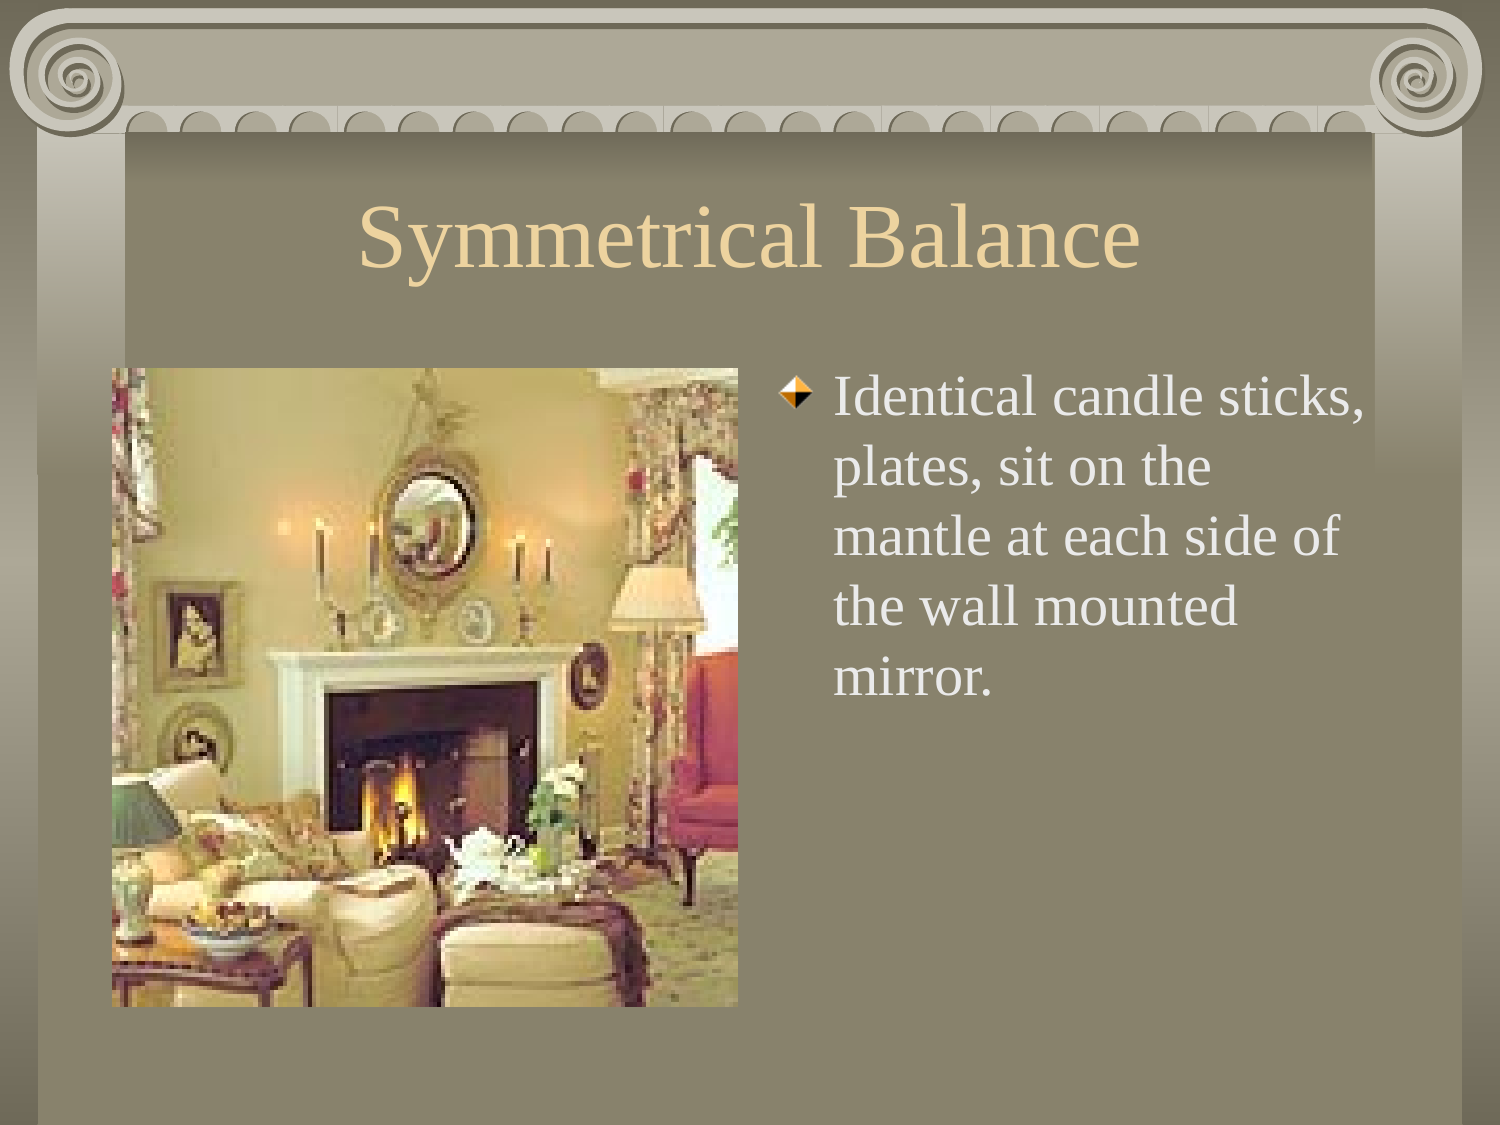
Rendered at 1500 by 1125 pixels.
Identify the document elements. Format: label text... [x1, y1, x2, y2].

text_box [112, 368, 738, 1007]
picture [777, 374, 815, 411]
list Identical candle sticks, plates, sit on the mantle at each side of the wall mounted mirror. [762, 349, 1388, 1026]
title Symmetrical Balance [112, 137, 1388, 326]
